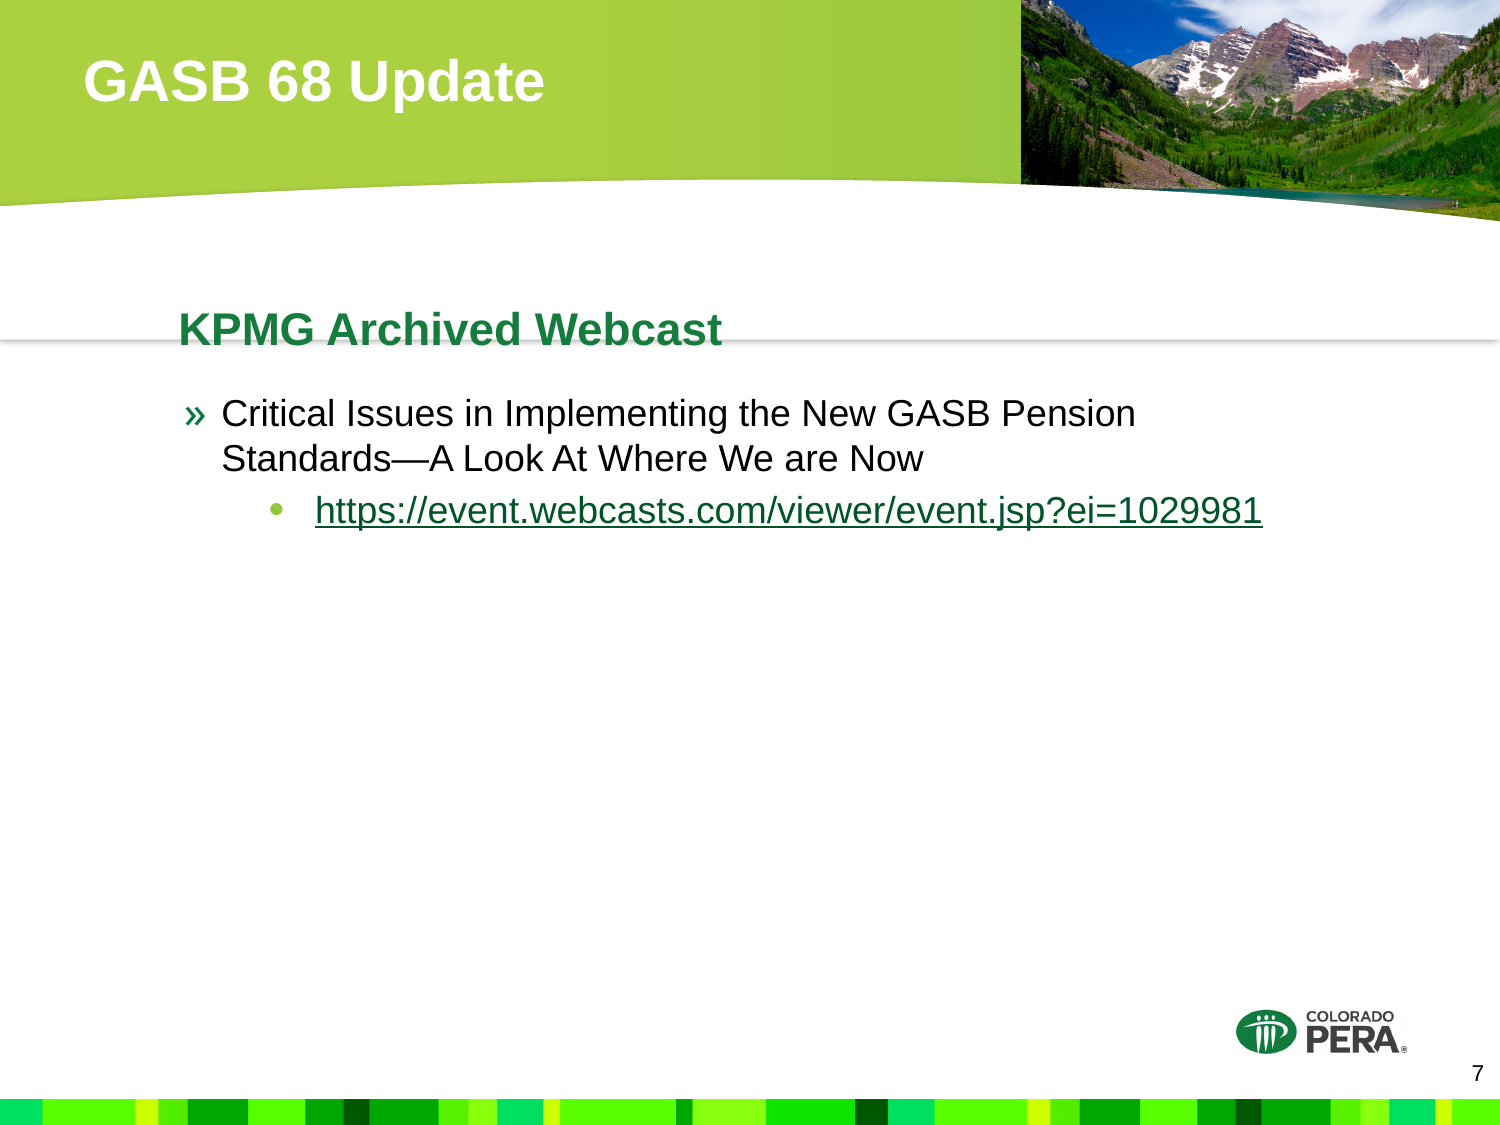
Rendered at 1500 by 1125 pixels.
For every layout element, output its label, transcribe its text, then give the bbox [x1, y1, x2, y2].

list Critical Issues in Implementing the New GASB Pension Standards—A Look At Where We are Now https://event.webcasts.com/viewer/event.jsp?ei=1029981 [149, 381, 1312, 924]
picture [1021, 0, 1500, 221]
picture [1230, 1002, 1411, 1042]
subtitle KPMG Archived Webcast [163, 292, 1325, 347]
picture [0, 1099, 1500, 1125]
title GASB 68 Update [68, 48, 909, 108]
slide_number 7 [1149, 1042, 1500, 1103]
